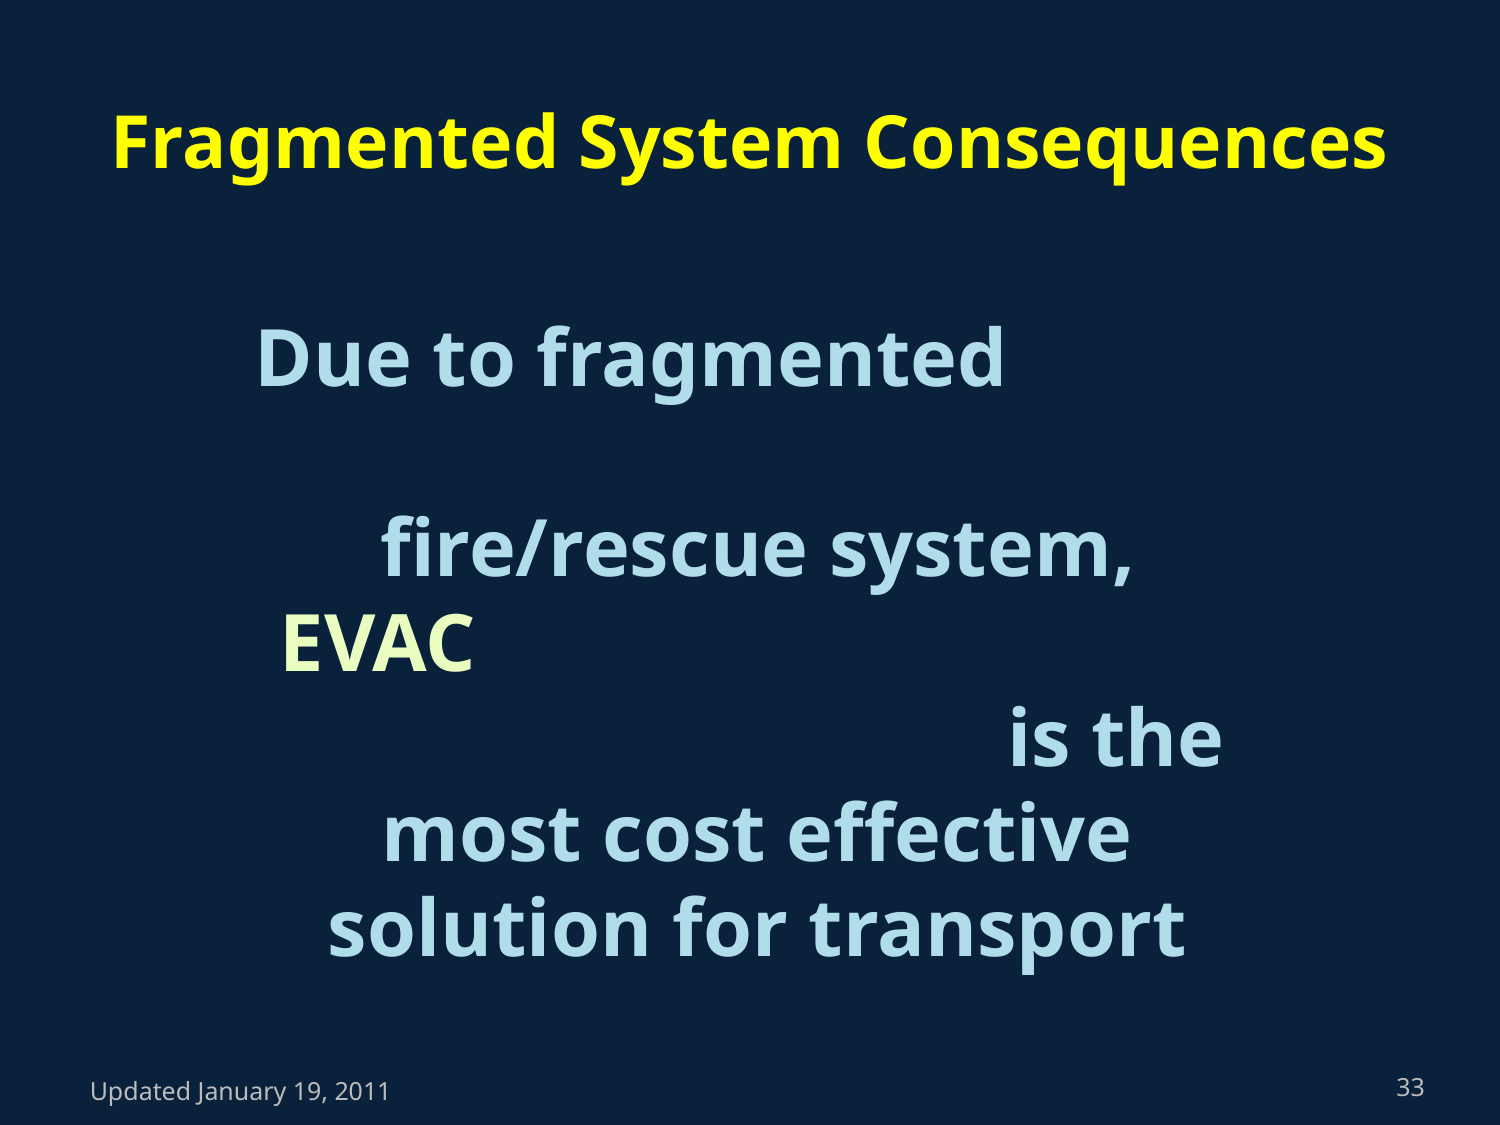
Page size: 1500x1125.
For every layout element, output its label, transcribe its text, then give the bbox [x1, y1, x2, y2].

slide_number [75, 1052, 425, 1113]
slide_number 33 [1299, 1052, 1425, 1113]
list Due to fragmented fire/rescue system, EVAC is the most cost effective solution for transport [174, 299, 1250, 1073]
title Fragmented System Consequences [75, 45, 1425, 233]
